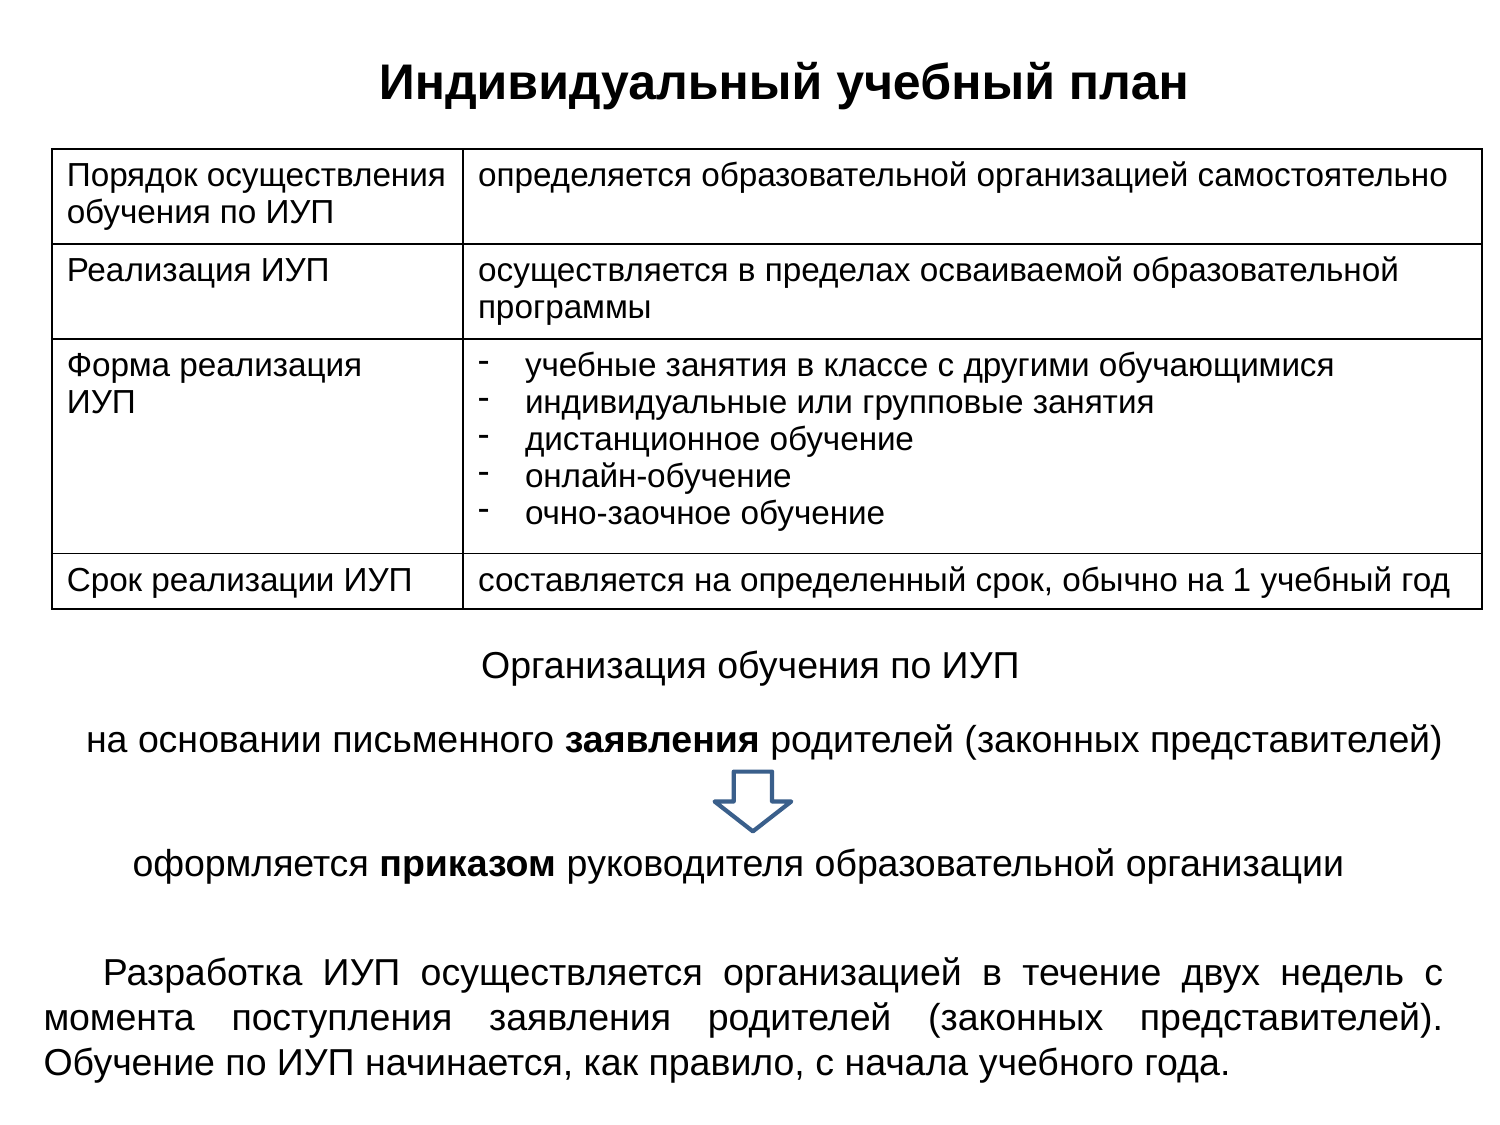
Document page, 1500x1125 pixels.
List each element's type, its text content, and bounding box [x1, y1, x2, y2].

table_cell составляется на определенный срок, обычно на 1 учебный год [464, 554, 1481, 608]
text_box Индивидуальный учебный план [364, 42, 1219, 118]
table_cell Форма реализация ИУП [53, 340, 462, 553]
text_box на основании письменного заявления родителей (законных представителей) [46, 708, 1483, 768]
table_cell Срок реализации ИУП [53, 554, 462, 608]
text_box Организация обучения по ИУП [466, 633, 1046, 694]
text_box оформляется приказом руководителя образовательной организации [46, 831, 1441, 892]
text_box Разработка ИУП осуществляется организацией в течение двух недель с момента поступления заявления родителей (законных представителей). Обучение по ИУП начинается, как правило, с начала учебного года. [28, 940, 1459, 1091]
text_box [712, 769, 794, 834]
table_header определяется образовательной организацией самостоятельно [464, 150, 1481, 243]
table_cell Реализация ИУП [53, 245, 462, 338]
table_cell учебные занятия в классе с другими обучающимися индивидуальные или групповые занятия дистанционное обучение онлайн-обучение очно-заочное обучение [464, 340, 1481, 553]
table_header Порядок осуществления обучения по ИУП [53, 150, 462, 243]
table_cell осуществляется в пределах осваиваемой образовательной программы [464, 245, 1481, 338]
